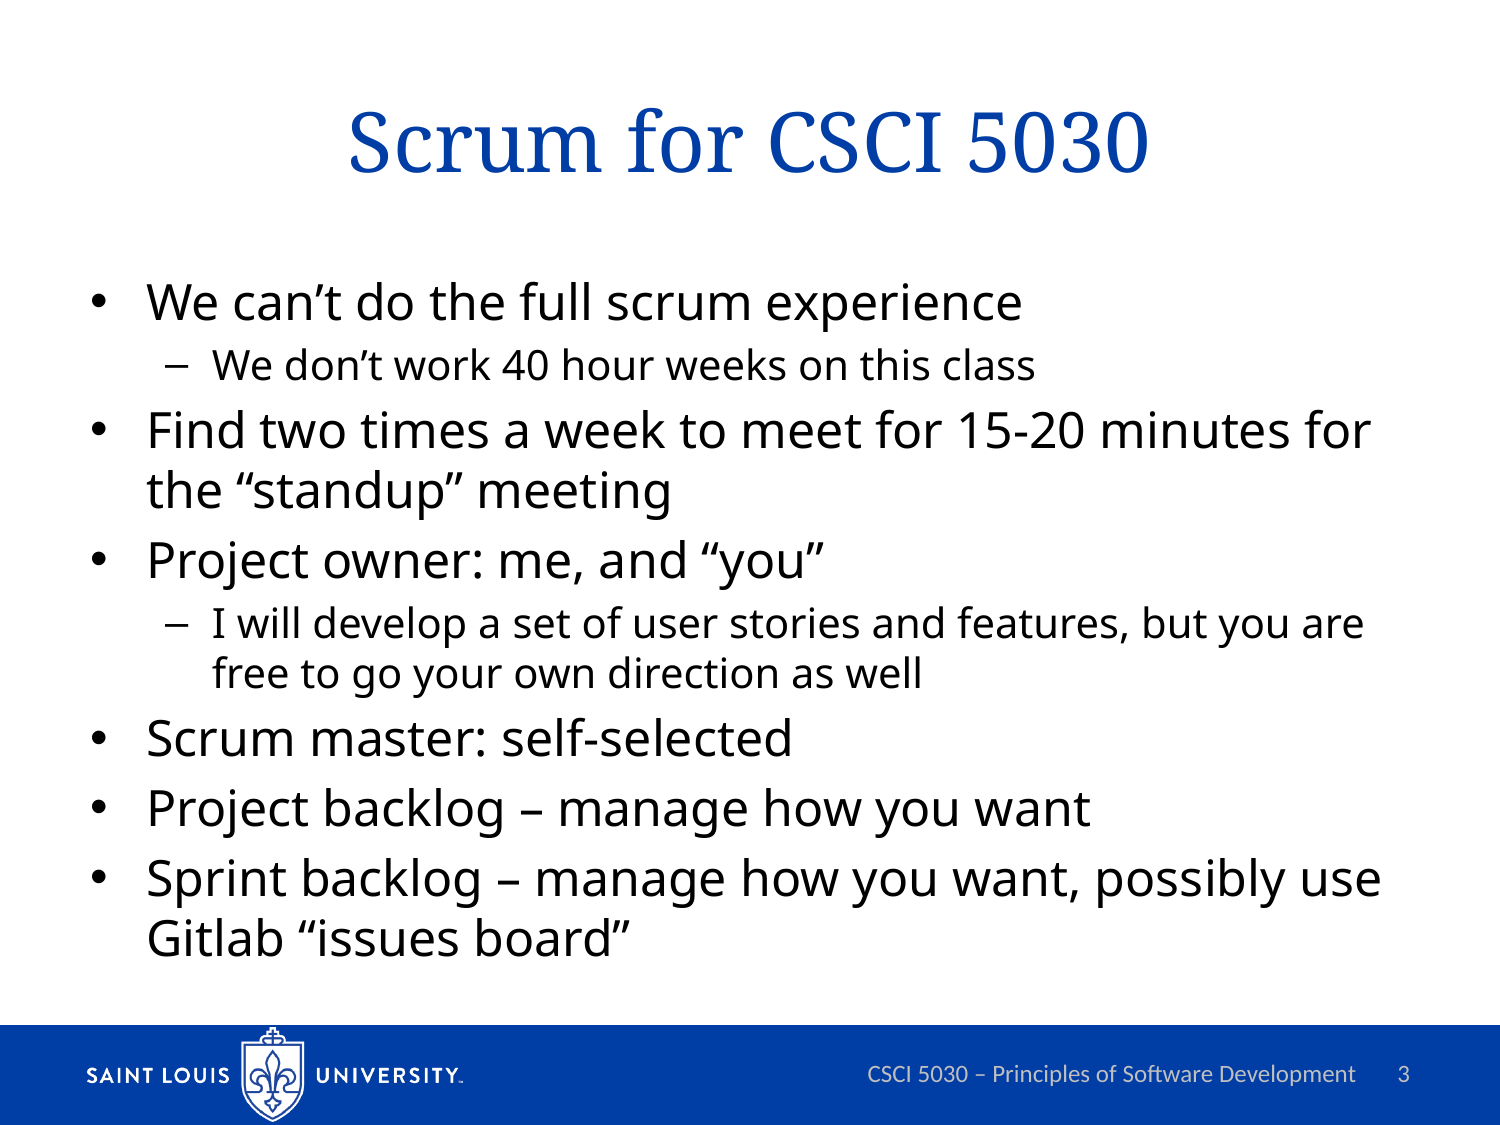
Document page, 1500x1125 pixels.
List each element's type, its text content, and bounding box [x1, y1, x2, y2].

list We can’t do the full scrum experience We don’t work 40 hour weeks on this class Find two times a week to meet for 15-20 minutes for the “standup” meeting Project owner: me, and “you” I will develop a set of user stories and features, but you are free to go your own direction as well Scrum master: self-selected Project backlog – manage how you want Sprint backlog – manage how you want, possibly use Gitlab “issues board” [75, 262, 1425, 1005]
footer CSCI 5030 – Principles of Software Development [849, 1042, 1074, 1103]
title Scrum for CSCI 5030 [75, 45, 1425, 233]
slide_number 3 [1074, 1042, 1425, 1103]
picture [87, 1027, 463, 1122]
